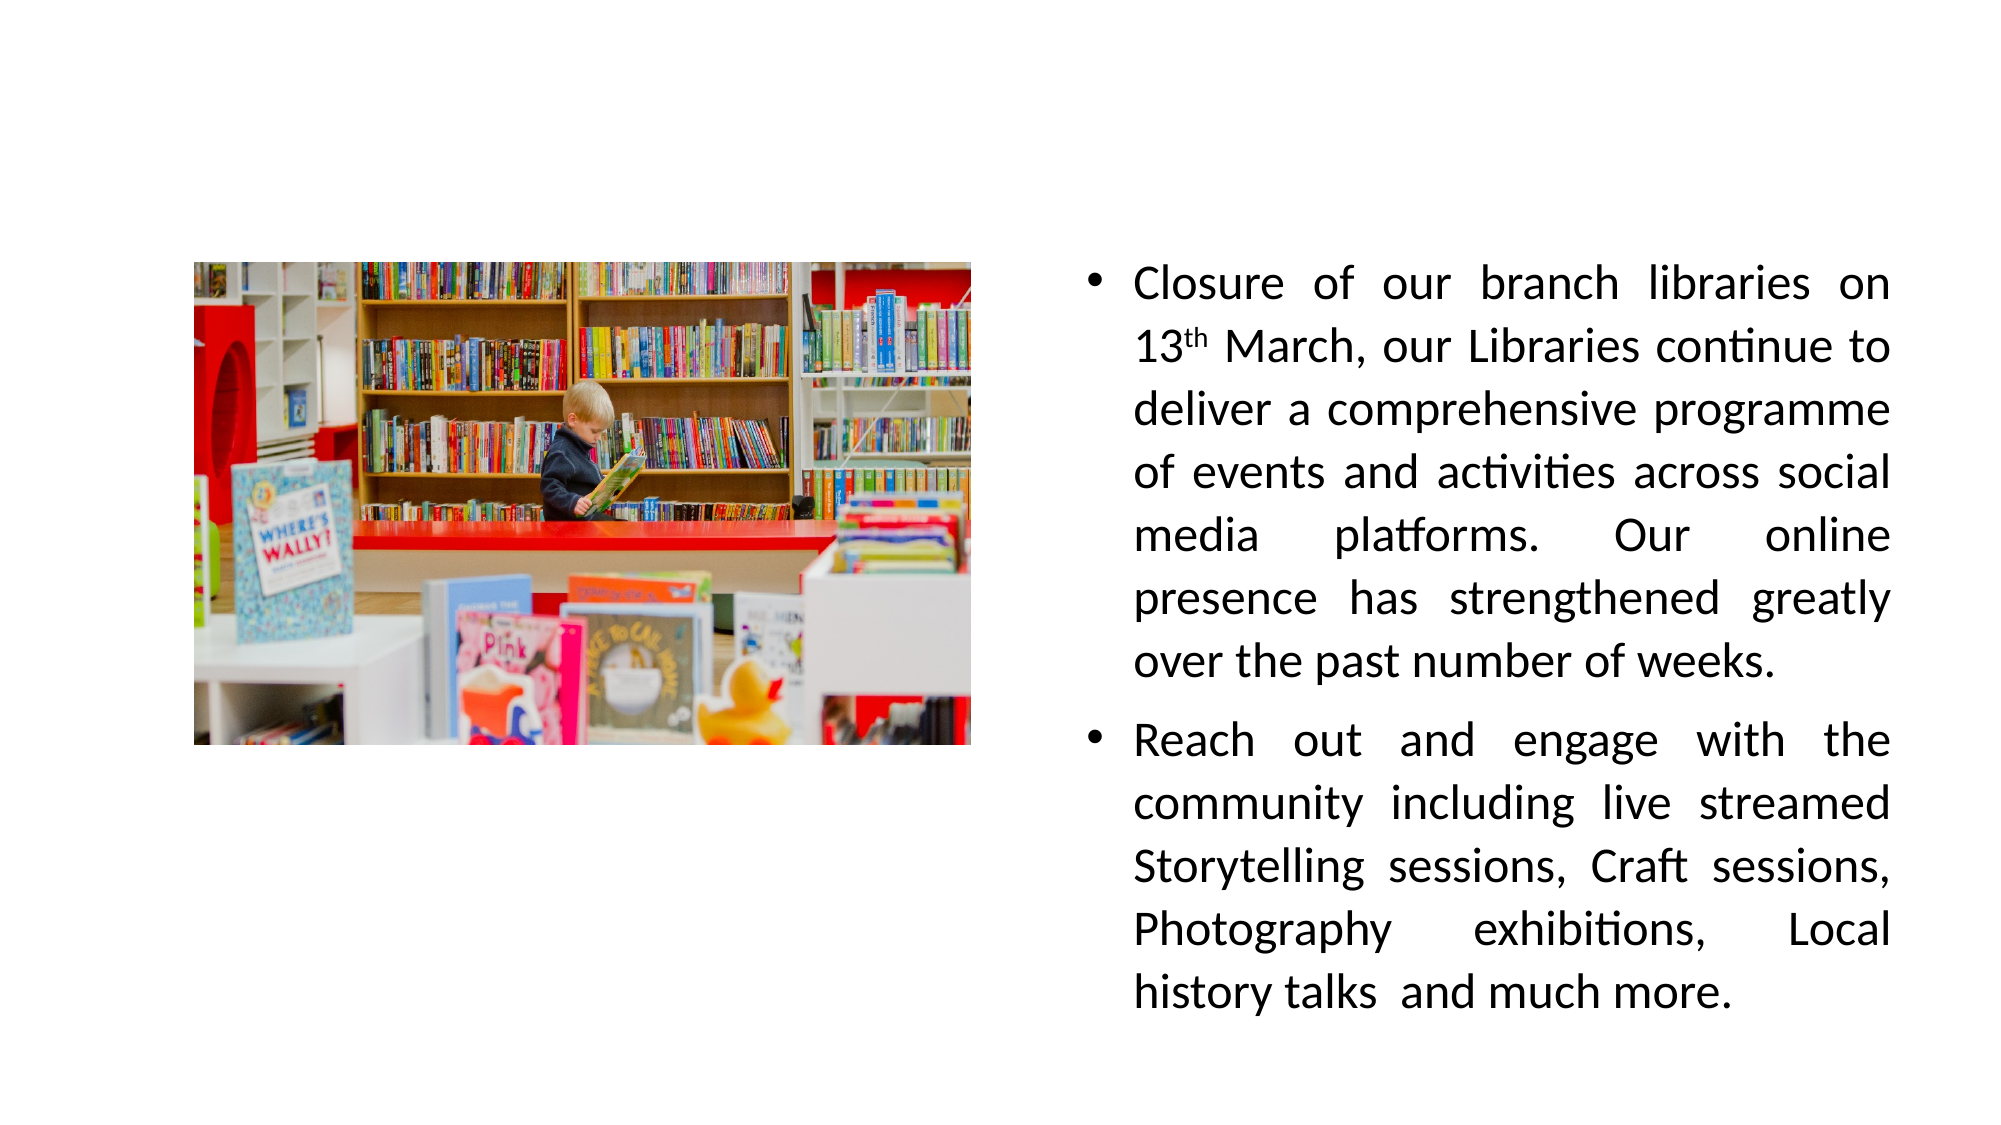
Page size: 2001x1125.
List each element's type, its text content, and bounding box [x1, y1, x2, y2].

text_box Closure of our branch libraries on 13th March, our Libraries continue to deliver a comprehensive programme of events and activities across social media platforms. Our online presence has strengthened greatly over the past number of weeks. Reach out and engage with the community including live streamed Storytelling sessions, Craft sessions, Photography exhibitions, Local history talks and much more. [1071, 239, 1907, 1026]
picture [194, 262, 971, 745]
